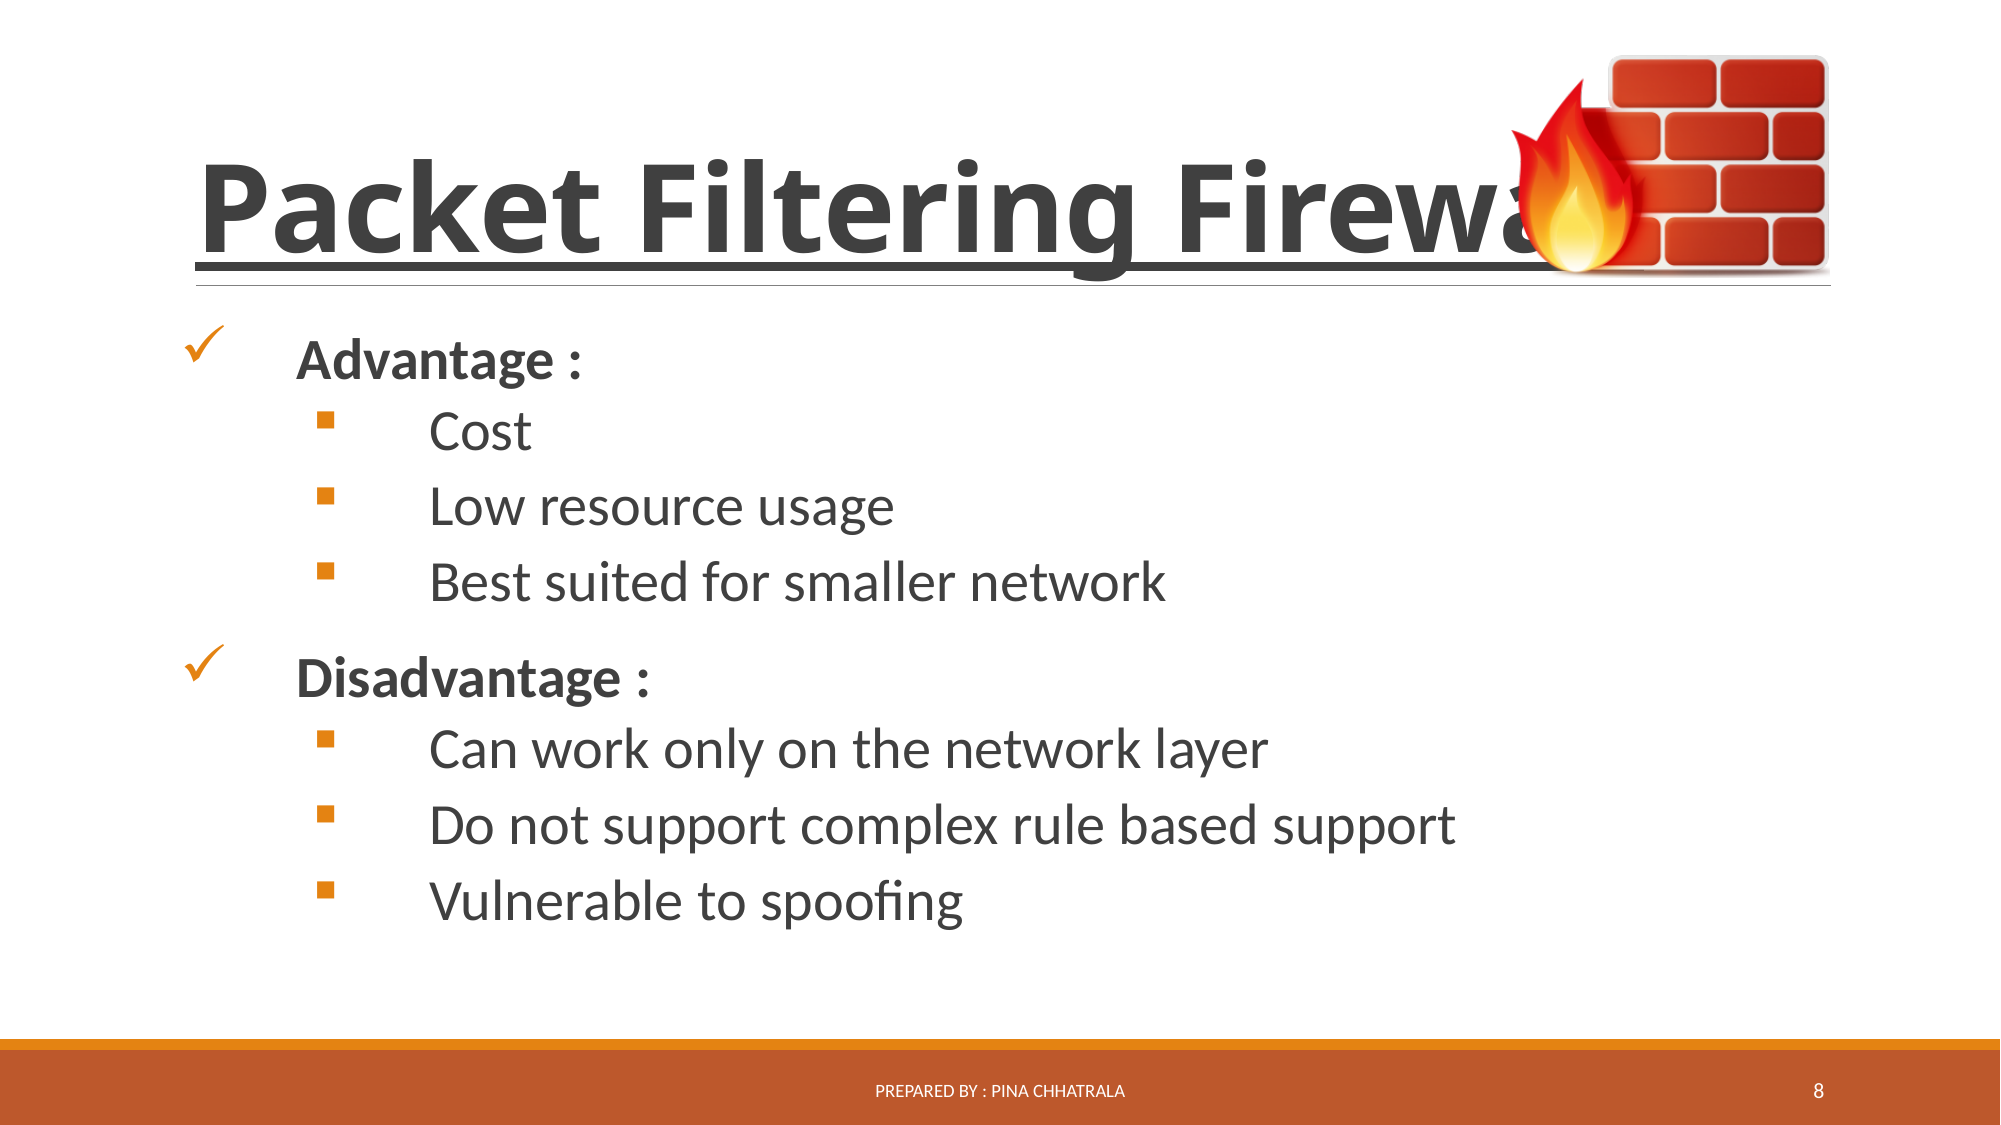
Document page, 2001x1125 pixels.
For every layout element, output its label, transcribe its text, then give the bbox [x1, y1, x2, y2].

picture [1510, 54, 1831, 278]
title Packet Filtering Firewall [180, 47, 1830, 285]
list Advantage : Cost Low resource usage Best suited for smaller network Disadvantage : Can work only on the network layer Do not support complex rule based support Vulnerable to spoofing [180, 321, 1830, 1016]
footer Prepared By : Pina Chhatrala [604, 1059, 1396, 1120]
slide_number 8 [1624, 1059, 1840, 1120]
